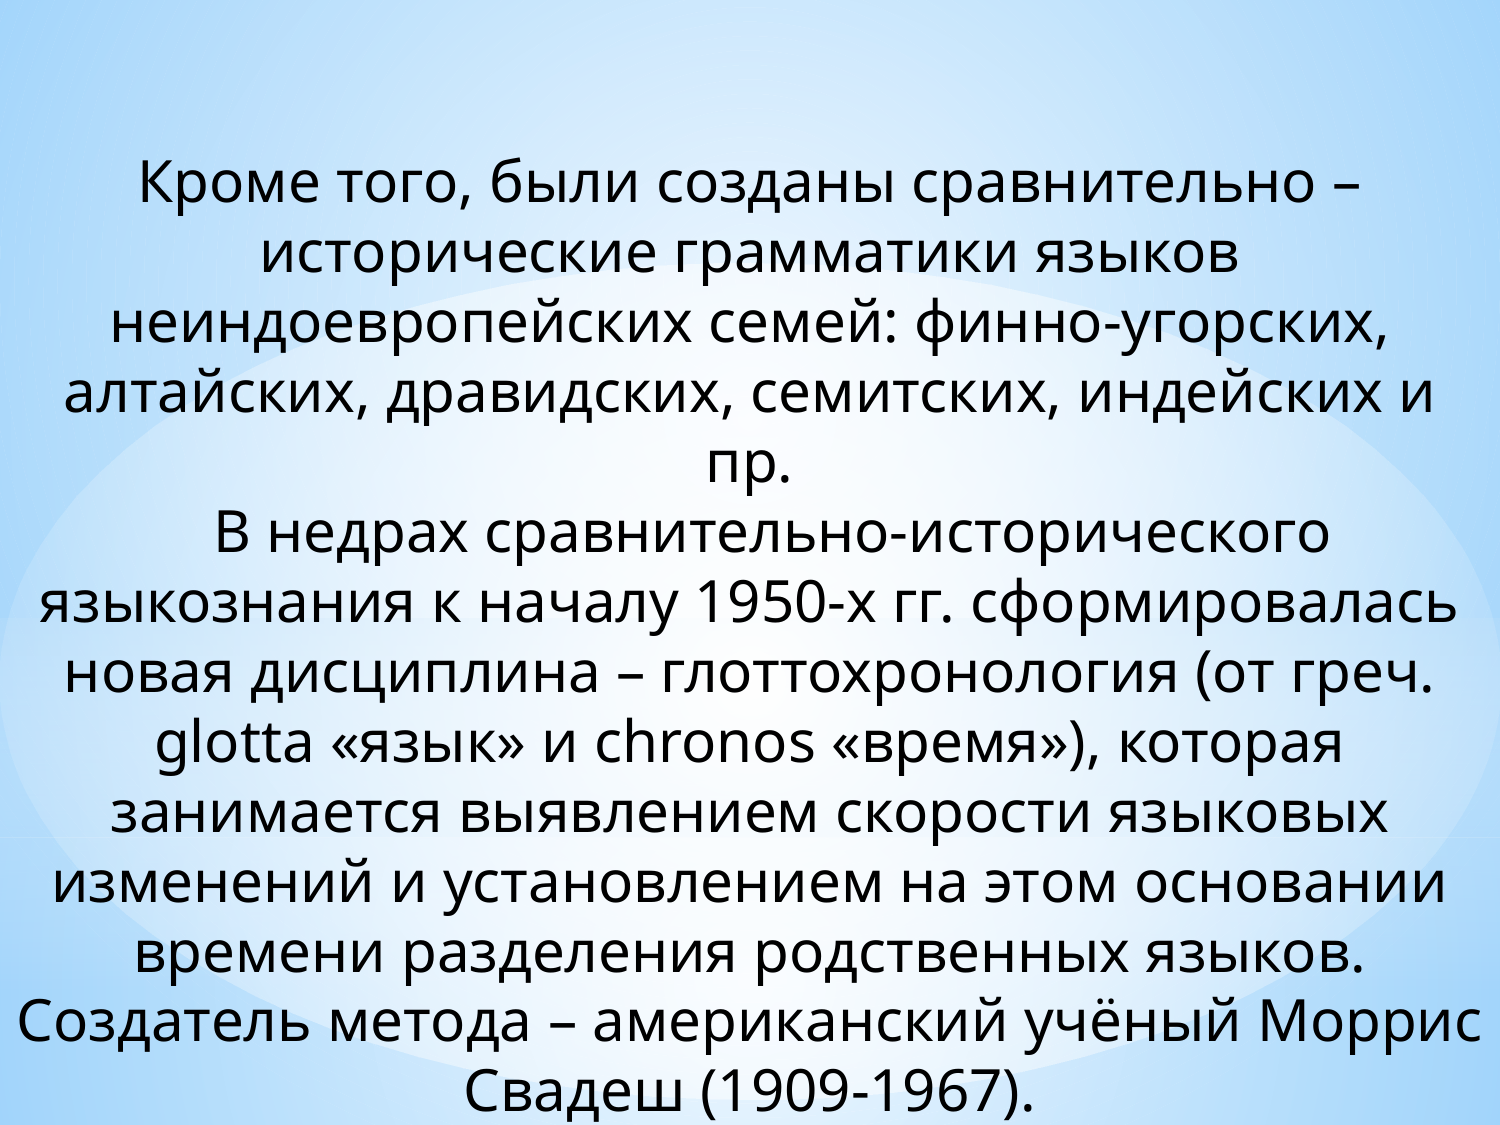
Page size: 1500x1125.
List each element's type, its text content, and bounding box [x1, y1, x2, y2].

text_box Кроме того, были созданы сравнительно – исторические грамматики языков неиндоевропейских семей: финно-угорских, алтайских, дравидских, семитских, индейских и пр. В недрах сравнительно-исторического языкознания к началу 1950-х гг. сформировалась новая дисциплина – глоттохронология (от греч. glotta «язык» и chronos «время»), которая занимается выявлением скорости языковых изменений и установлением на этом основании времени разделения родственных языков. Создатель метода – американский учёный Моррис Свадеш (1909-1967). [0, 136, 1500, 1125]
